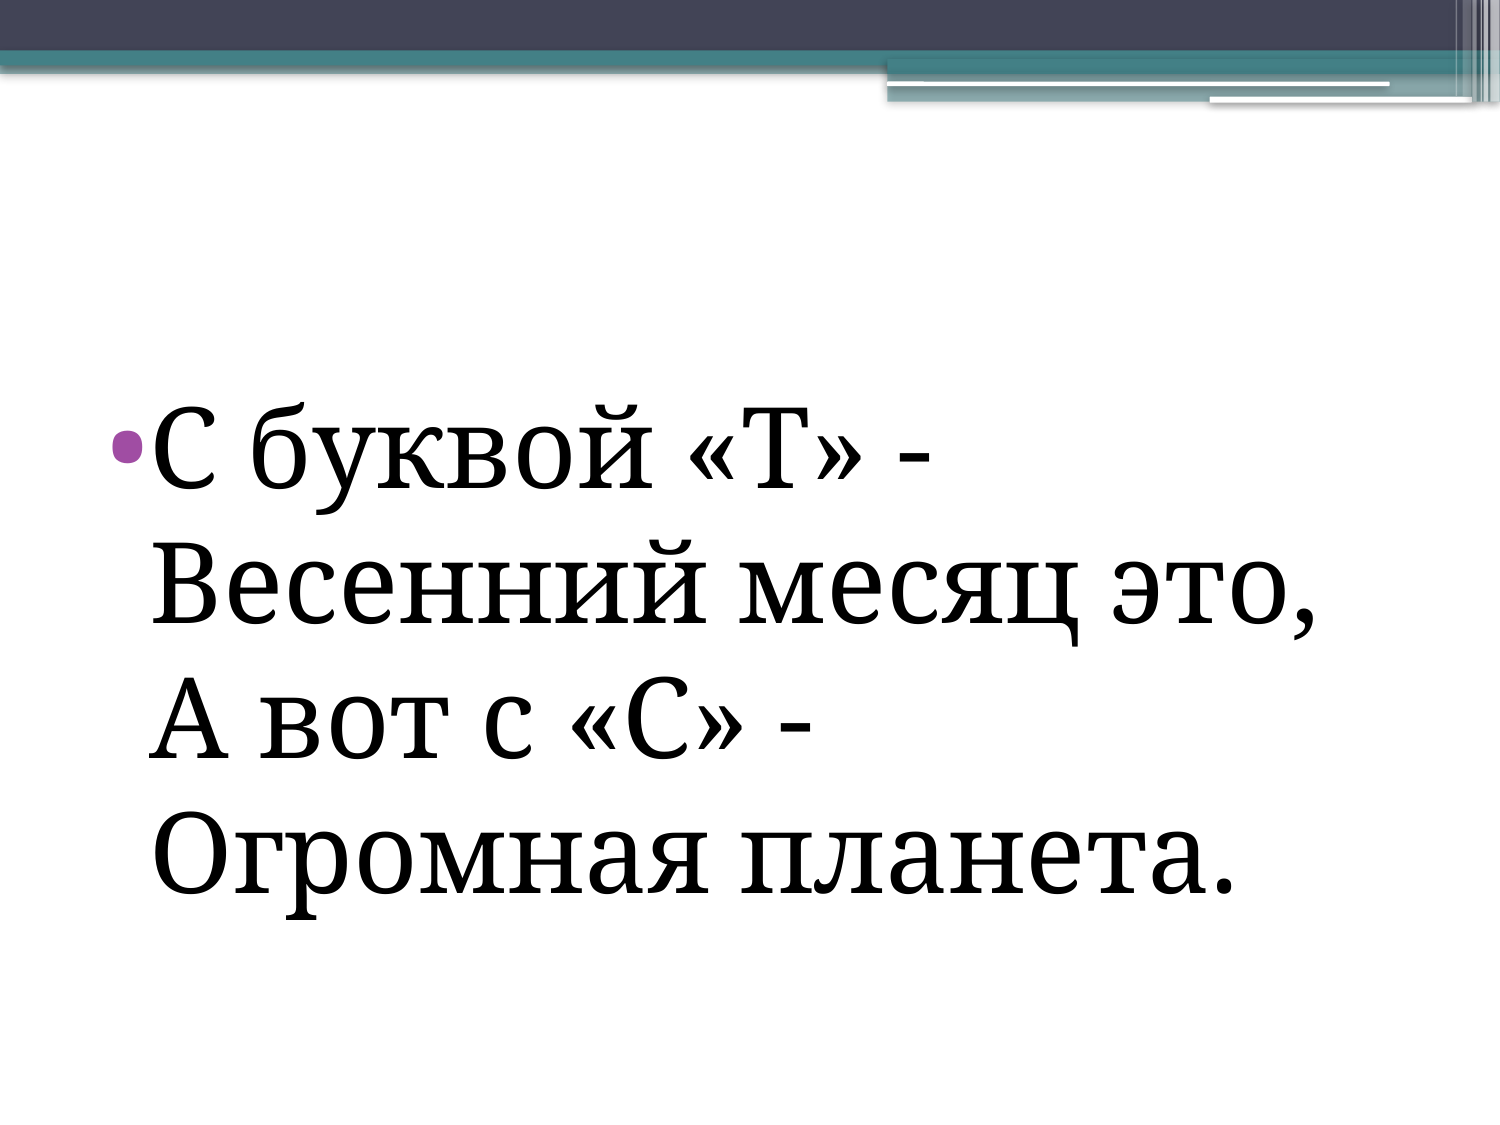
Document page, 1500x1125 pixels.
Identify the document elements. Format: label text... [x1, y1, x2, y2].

list С буквой «Т» - Весенний месяц это, А вот с «С» - Огромная планета. [75, 368, 1425, 1079]
